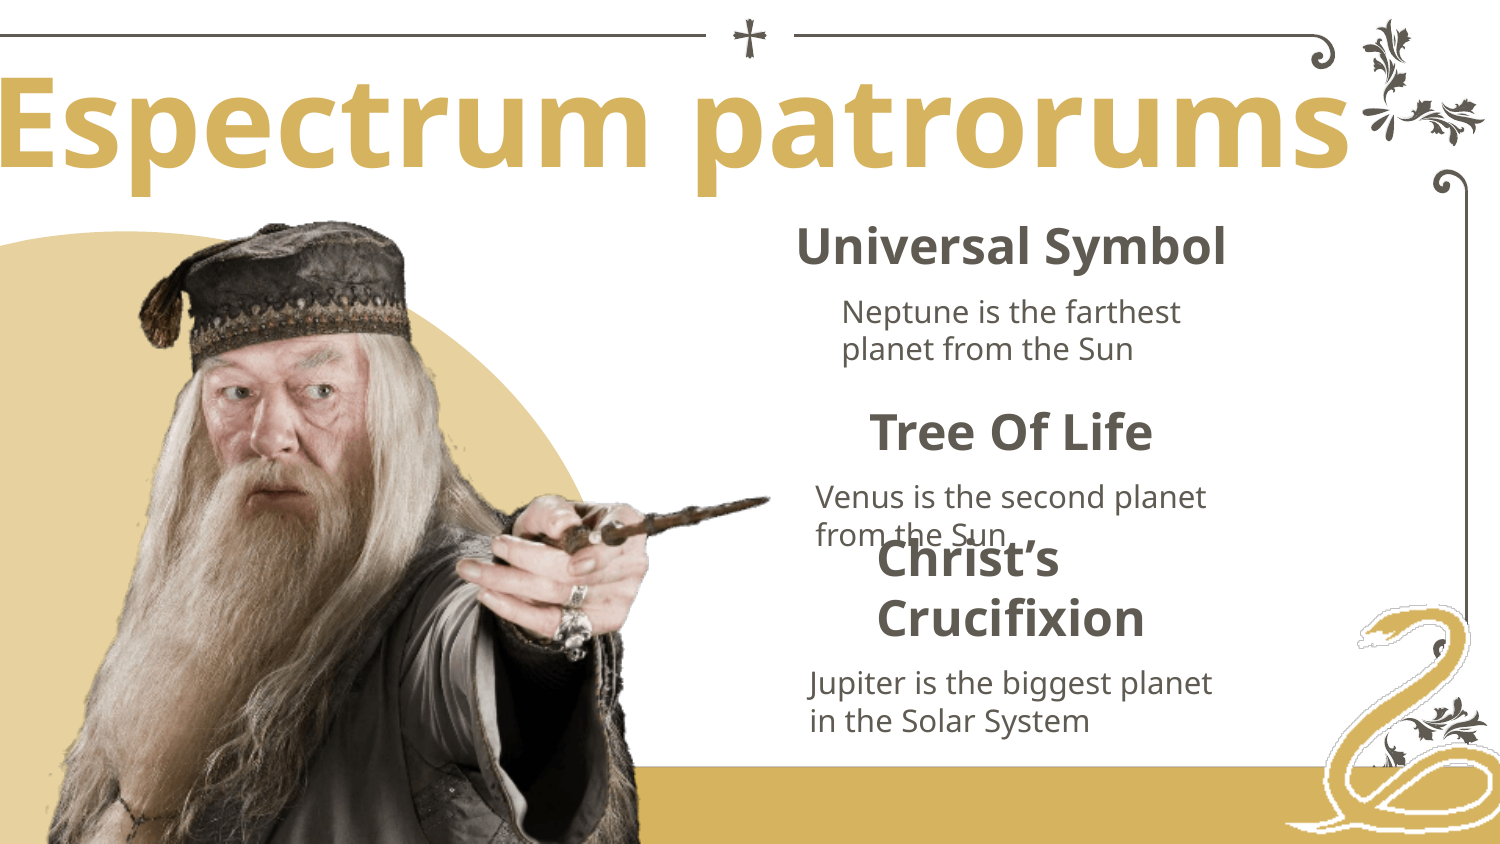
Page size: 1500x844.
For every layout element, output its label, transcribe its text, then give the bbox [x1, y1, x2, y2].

title Neptune is the farthest planet from the Sun [777, 276, 1247, 388]
title Venus is the second planet from the Sun [777, 462, 1247, 573]
title Tree Of Life [777, 388, 1247, 462]
title Espectrum patrorums [0, 70, 1500, 165]
picture [0, 202, 1500, 844]
title Jupiter is the biggest planet in the Solar System [777, 648, 1247, 773]
title Christ’s Crucifixion [777, 573, 1247, 648]
title Universal Symbol [777, 202, 1247, 276]
